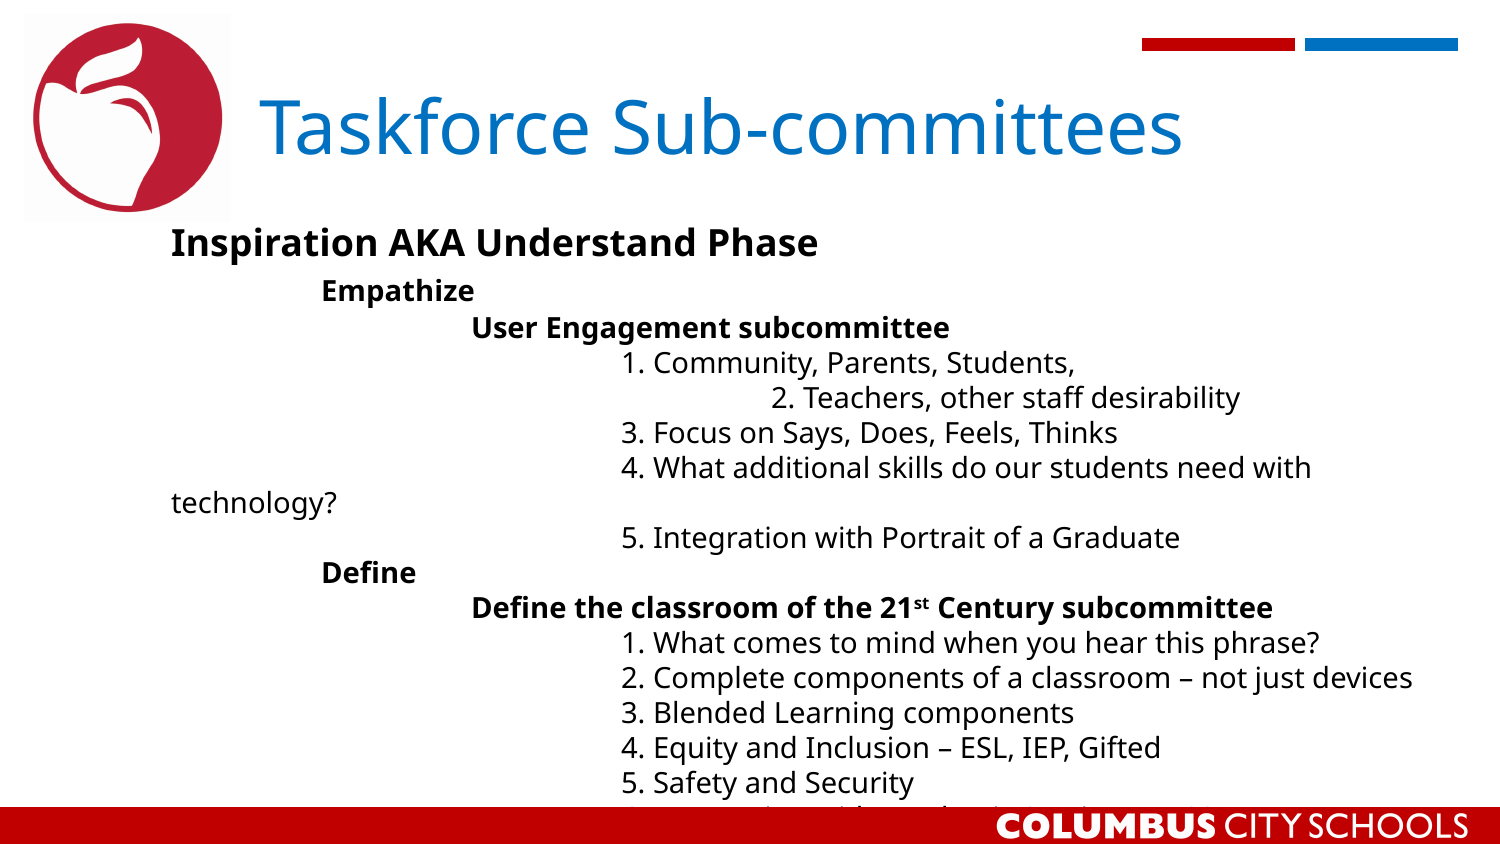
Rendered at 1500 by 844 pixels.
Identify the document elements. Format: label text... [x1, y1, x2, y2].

picture [23, 13, 231, 222]
text_box Taskforce Sub-committees [244, 88, 1459, 161]
picture [987, 804, 1479, 844]
text_box Inspiration AKA Understand Phase Empathize User Engagement subcommittee 1. Community, Parents, Students, 2. Teachers, other staff desirability 3. Focus on Says, Does, Feels, Thinks 4. What additional skills do our students need with technology? 5. Integration with Portrait of a Graduate Define Define the classroom of the 21st Century subcommittee 1. What comes to mind when you hear this phrase? 2. Complete components of a classroom – not just devices 3. Blended Learning components 4. Equity and Inclusion – ESL, IEP, Gifted 5. Safety and Security 6. Integration with Academic Services MTSS [155, 204, 1500, 805]
